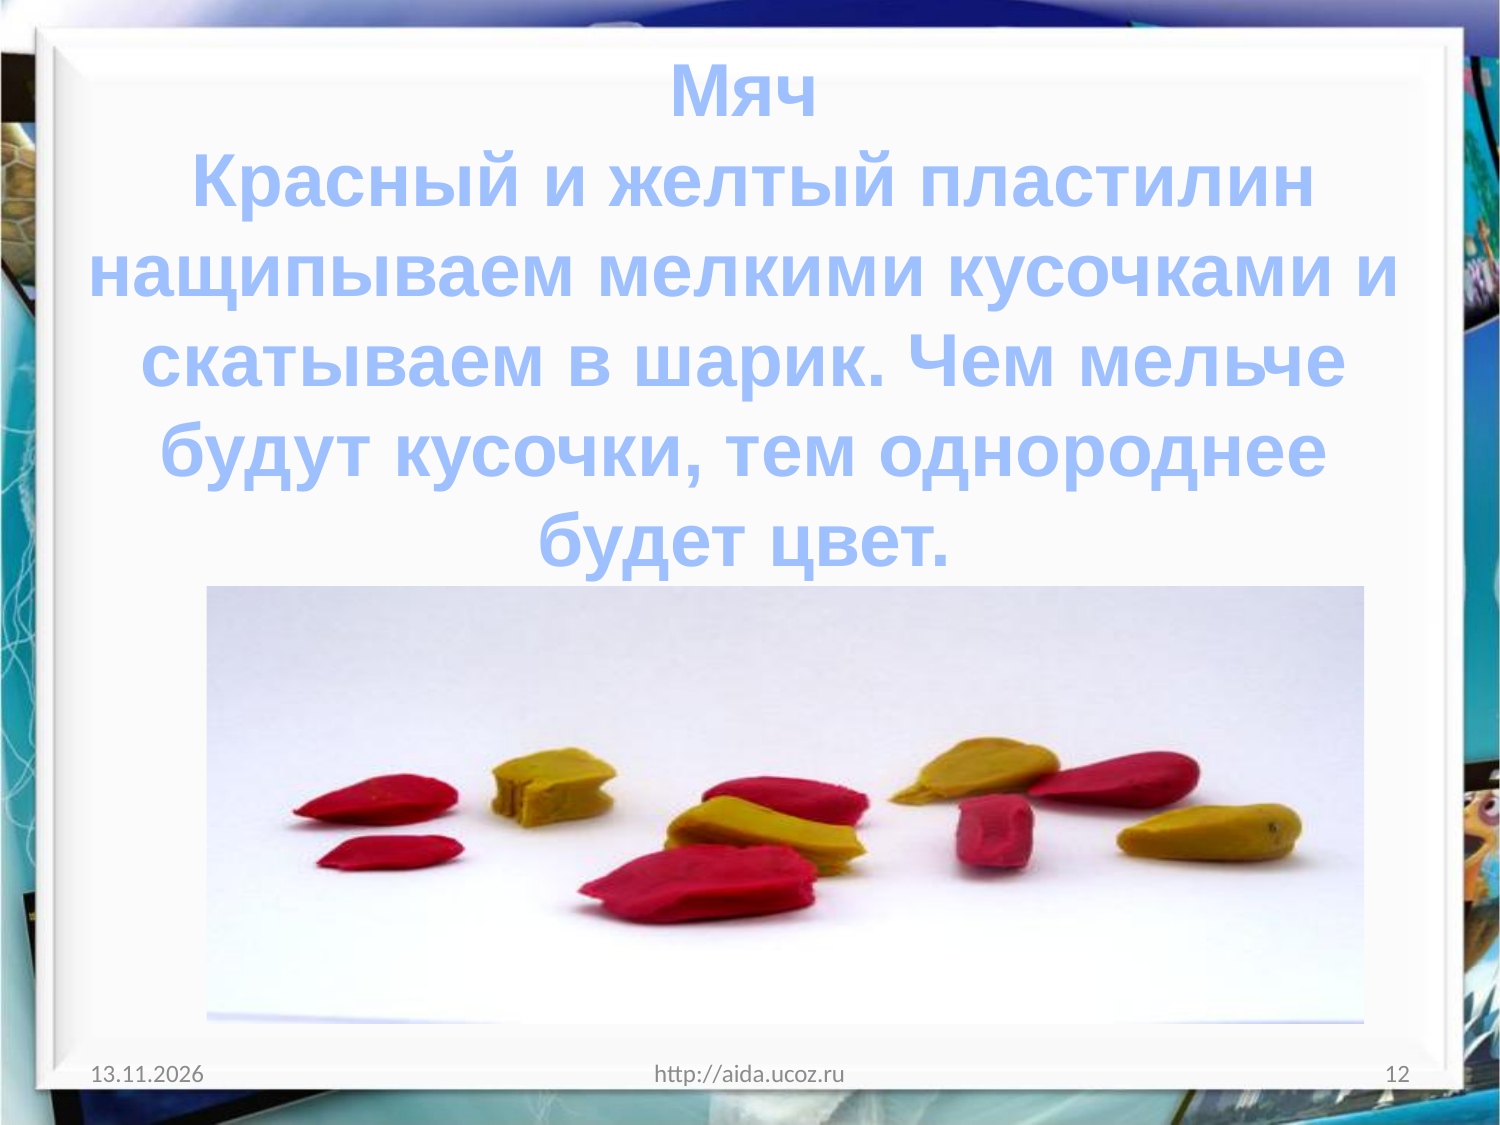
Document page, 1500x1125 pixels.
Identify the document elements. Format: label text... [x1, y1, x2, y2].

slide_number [75, 1042, 425, 1103]
footer http://aida.ucoz.ru [512, 1042, 988, 1103]
text_box Мяч Красный и желтый пластилин нащипываем мелкими кусочками и скатываем в шарик. Чем мельче будут кусочки, тем однороднее будет цвет. [53, 34, 1436, 710]
slide_number 12 [1074, 1042, 1425, 1103]
picture [0, 0, 1500, 1125]
